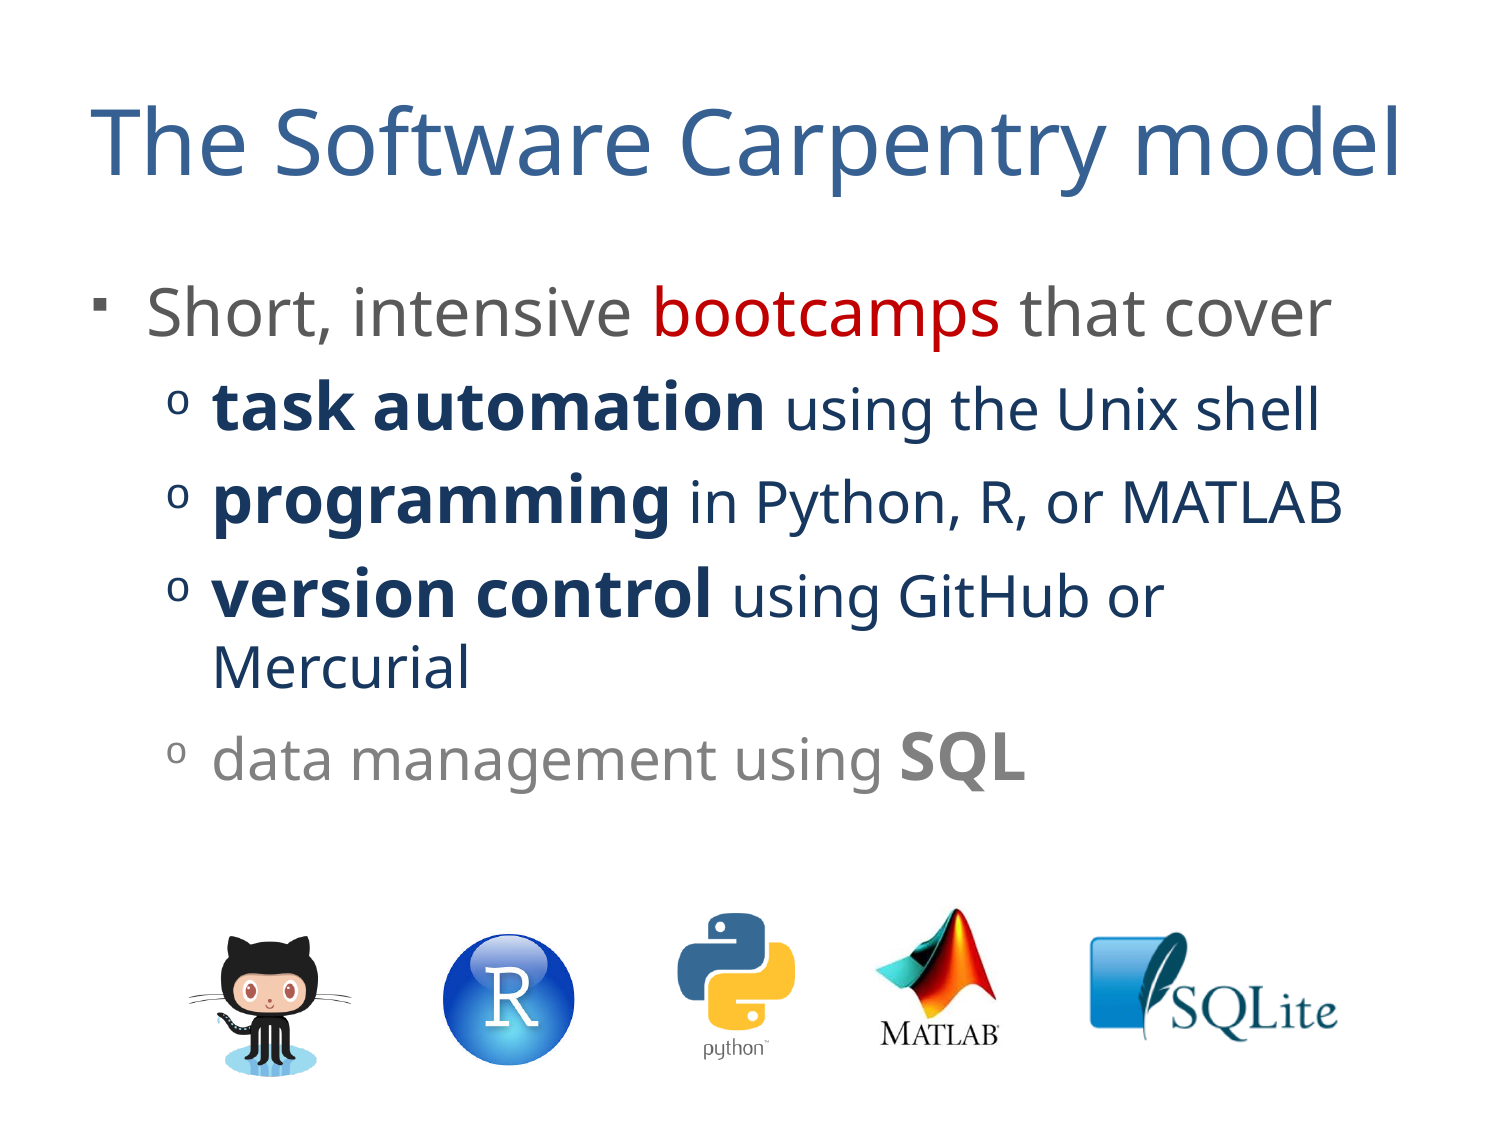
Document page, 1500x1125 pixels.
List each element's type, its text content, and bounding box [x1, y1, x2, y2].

picture [182, 933, 358, 1079]
picture [1084, 927, 1341, 1046]
picture [867, 895, 1011, 1055]
picture [655, 905, 817, 1067]
picture [442, 933, 575, 1066]
list Short, intensive bootcamps that cover task automation using the Unix shell programming in Python, R, or MATLAB version control using GitHub or Mercurial data management using SQL [75, 262, 1425, 1005]
title The Software Carpentry model [75, 45, 1425, 233]
